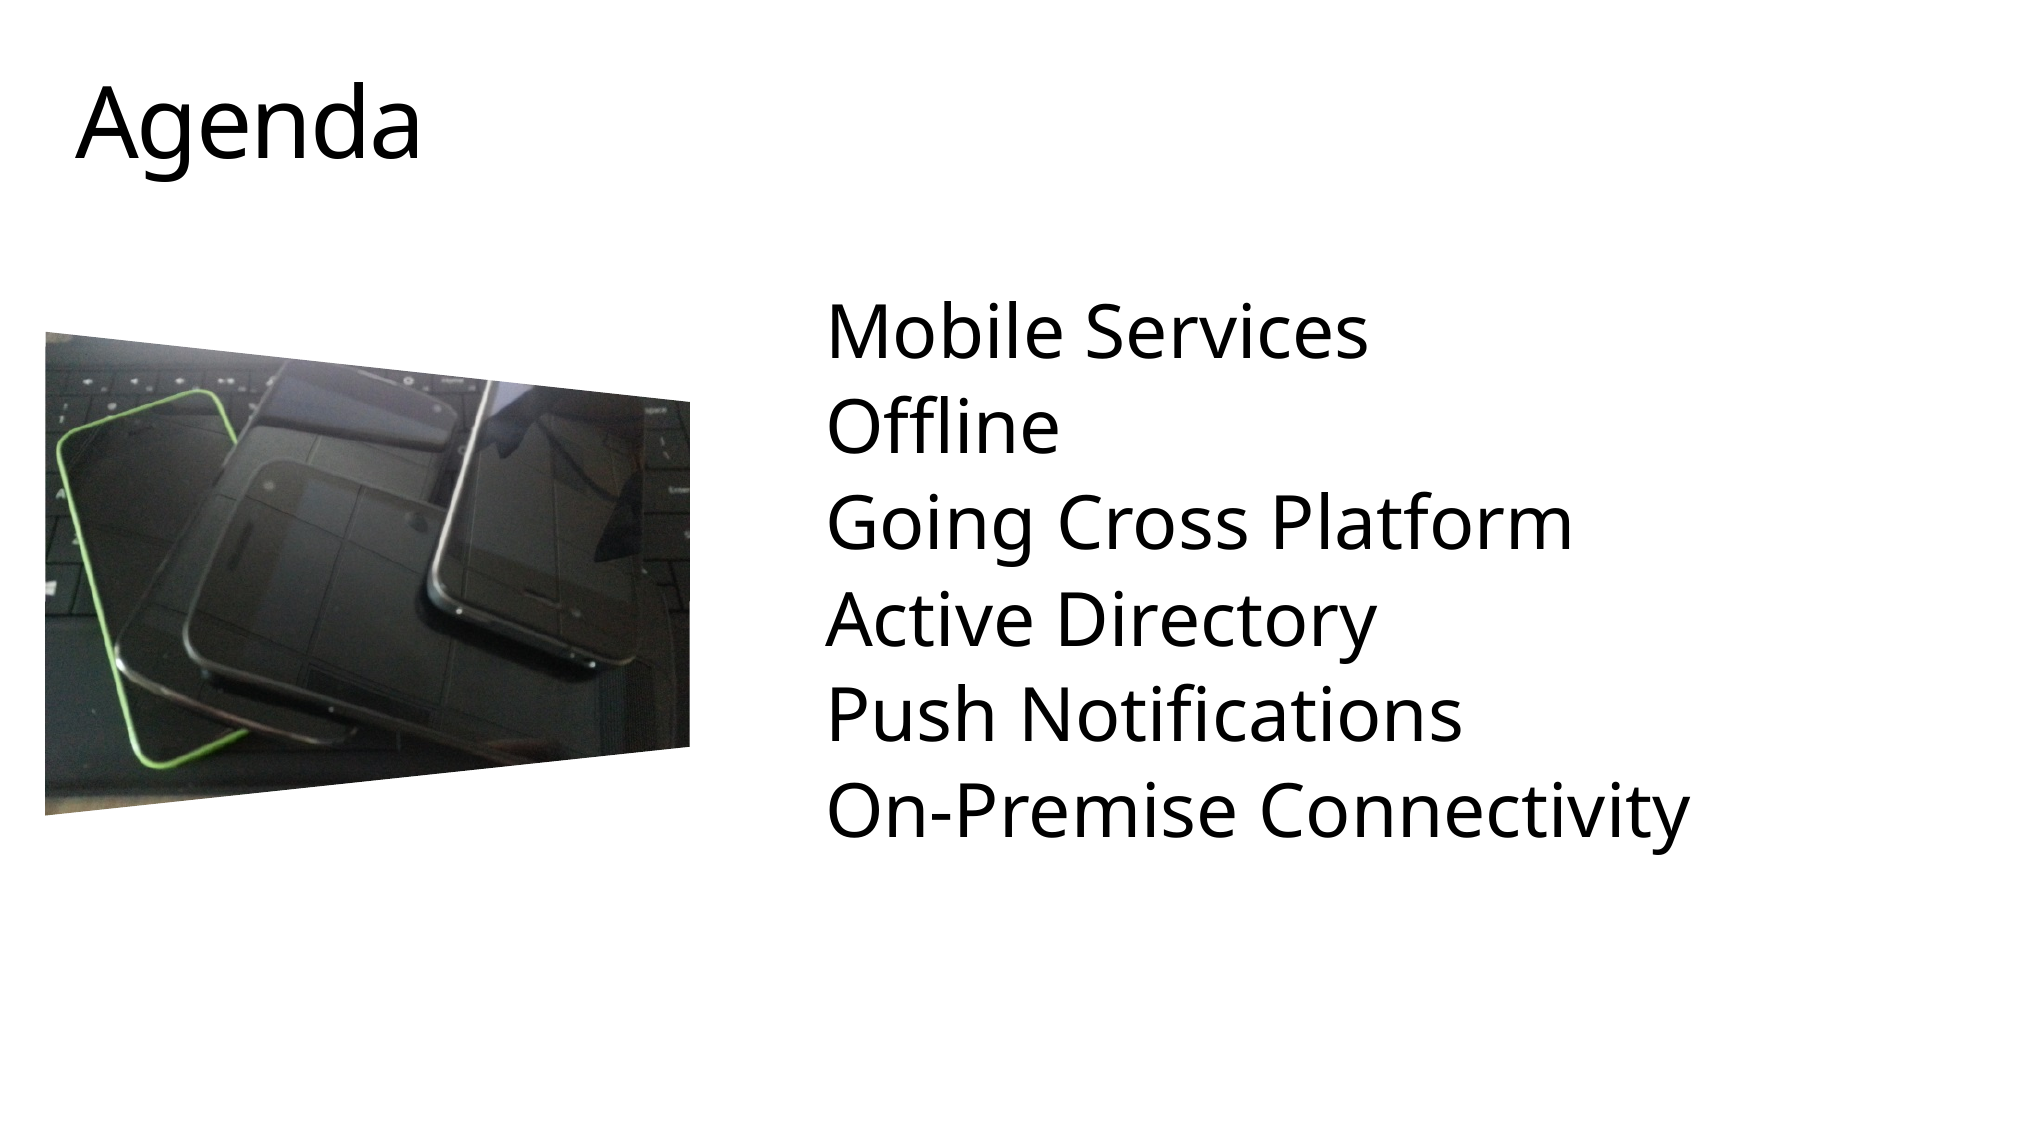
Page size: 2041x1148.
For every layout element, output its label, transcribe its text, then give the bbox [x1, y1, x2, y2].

picture [44, 331, 691, 816]
text_box [811, 394, 872, 499]
title Agenda [45, 48, 1996, 199]
list Mobile Services Offline Going Cross Platform Active Directory Push Notifications On-Premise Connectivity [795, 498, 1996, 649]
